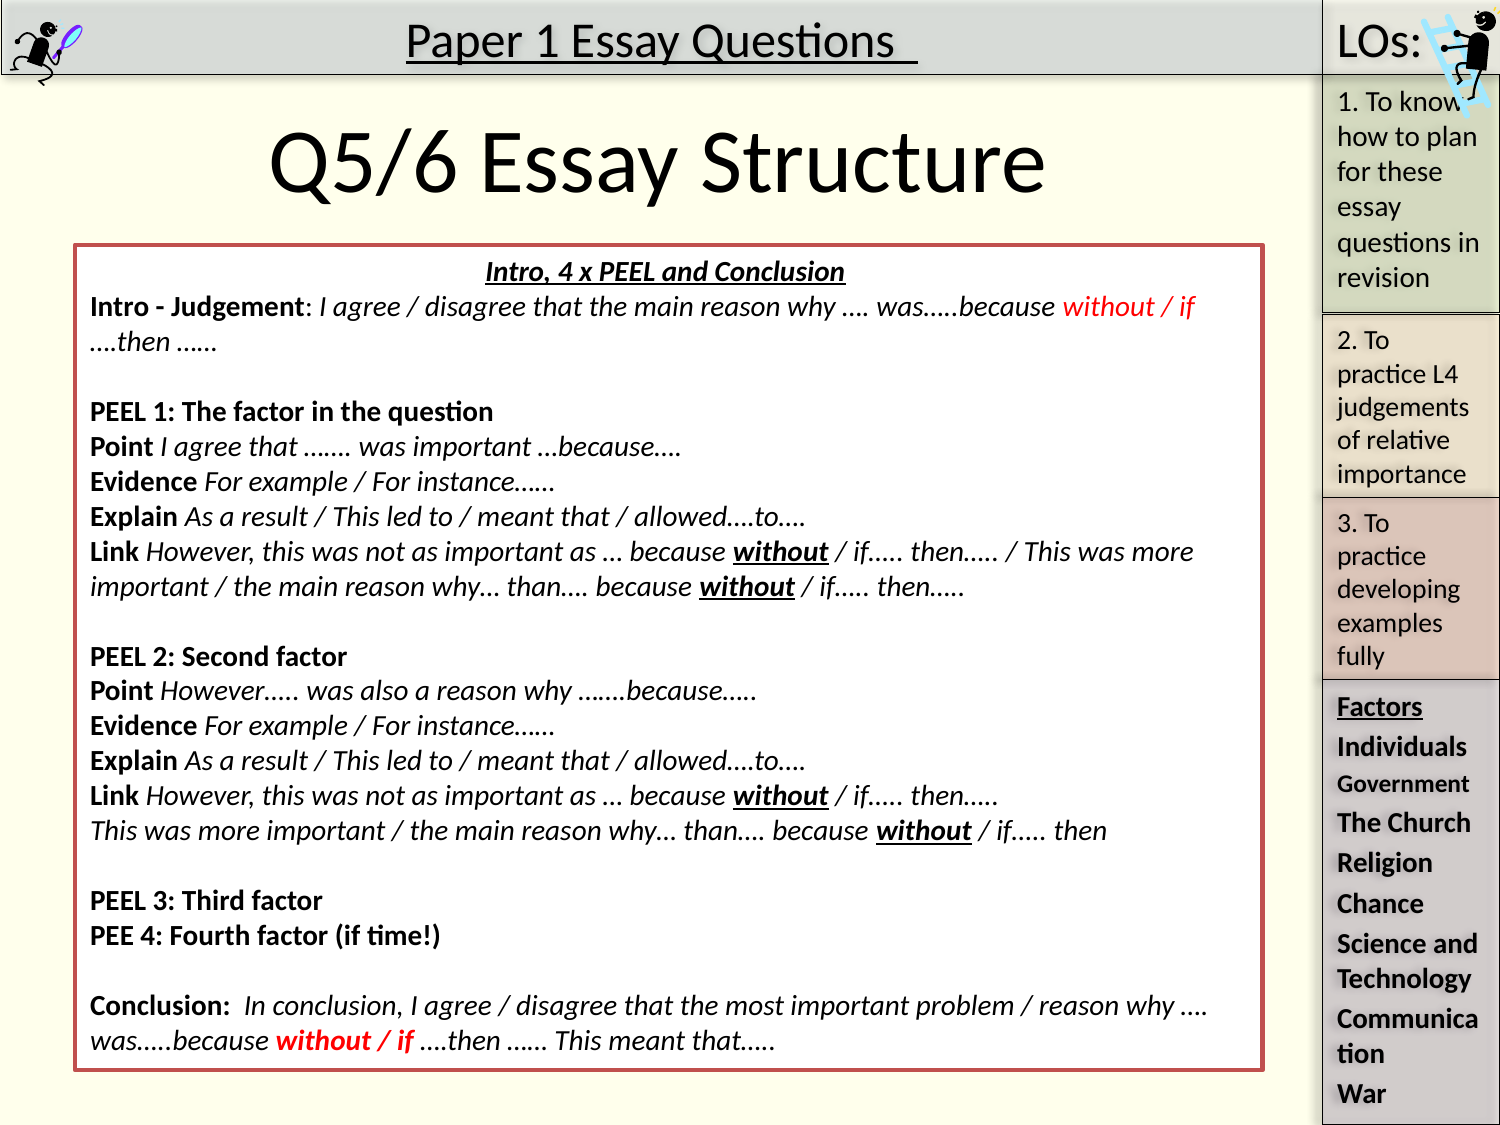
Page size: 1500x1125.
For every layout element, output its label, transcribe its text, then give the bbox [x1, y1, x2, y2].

title Q5/6 Essay Structure [0, 62, 1344, 250]
list Intro, 4 x PEEL and Conclusion Intro - Judgement: I agree / disagree that the main reason why …. was…..because without / if ….then …… PEEL 1: The factor in the question Point I agree that ……. was important …because…. Evidence For example / For instance…… Explain As a result / This led to / meant that / allowed….to…. Link However, this was not as important as … because without / if….. then….. / This was more important / the main reason why… than…. because without / if….. then….. PEEL 2: Second factor Point However….. was also a reason why …….because….. Evidence For example / For instance…… Explain As a result / This led to / meant that / allowed….to…. Link However, this was not as important as … because without / if….. then….. This was more important / the main reason why… than…. because without / if….. then PEEL 3: Third factor PEE 4: Fourth factor (if time!) Conclusion: In conclusion, I agree / disagree that the most important problem / reason why …. was…..because without / if ….then …… This meant that….. [73, 243, 1265, 1072]
